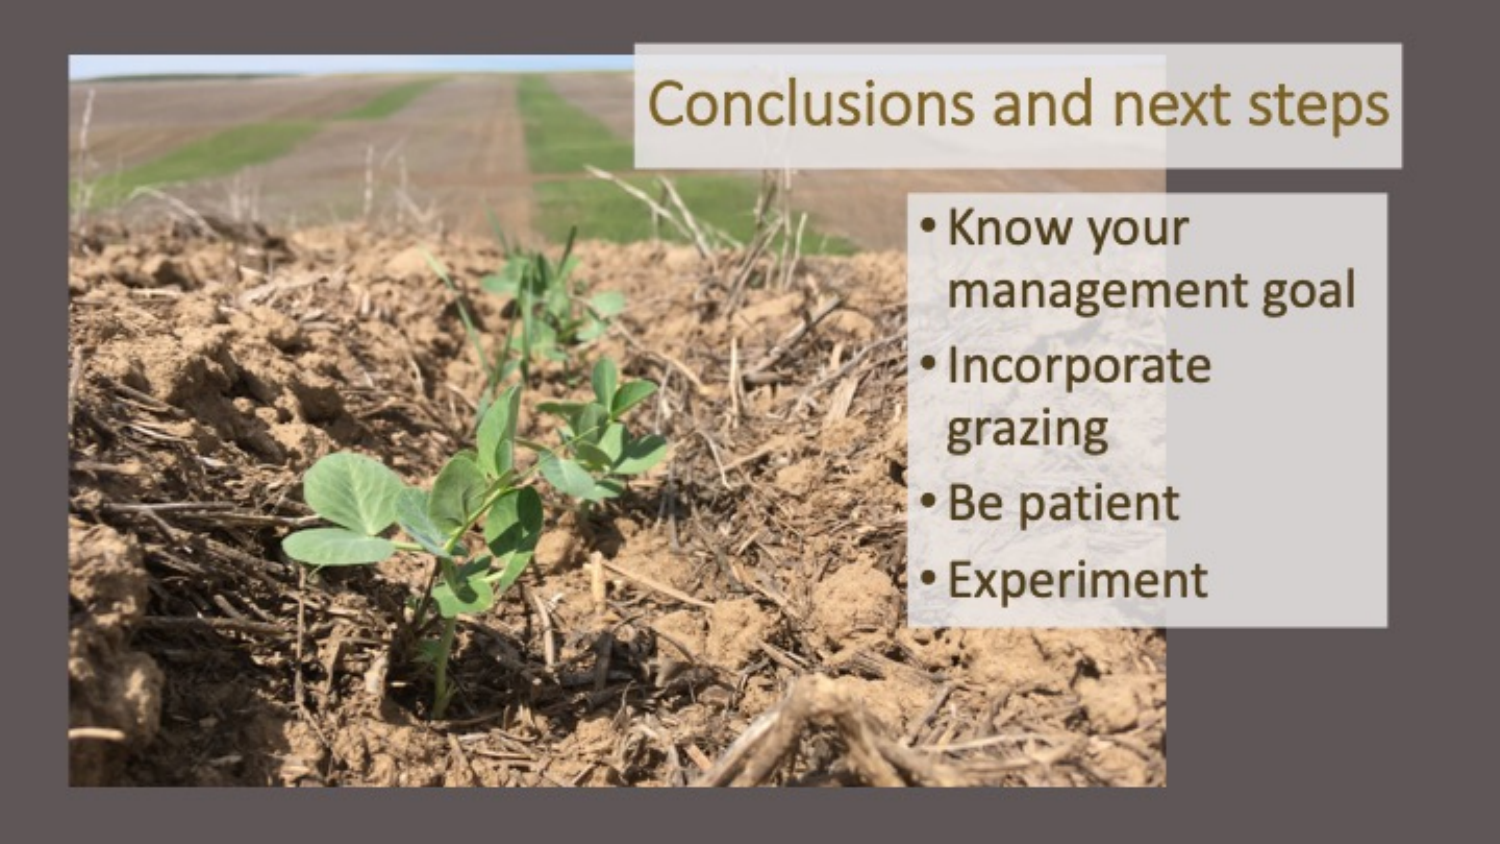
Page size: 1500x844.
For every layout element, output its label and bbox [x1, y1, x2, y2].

list [0, 0, 1500, 844]
